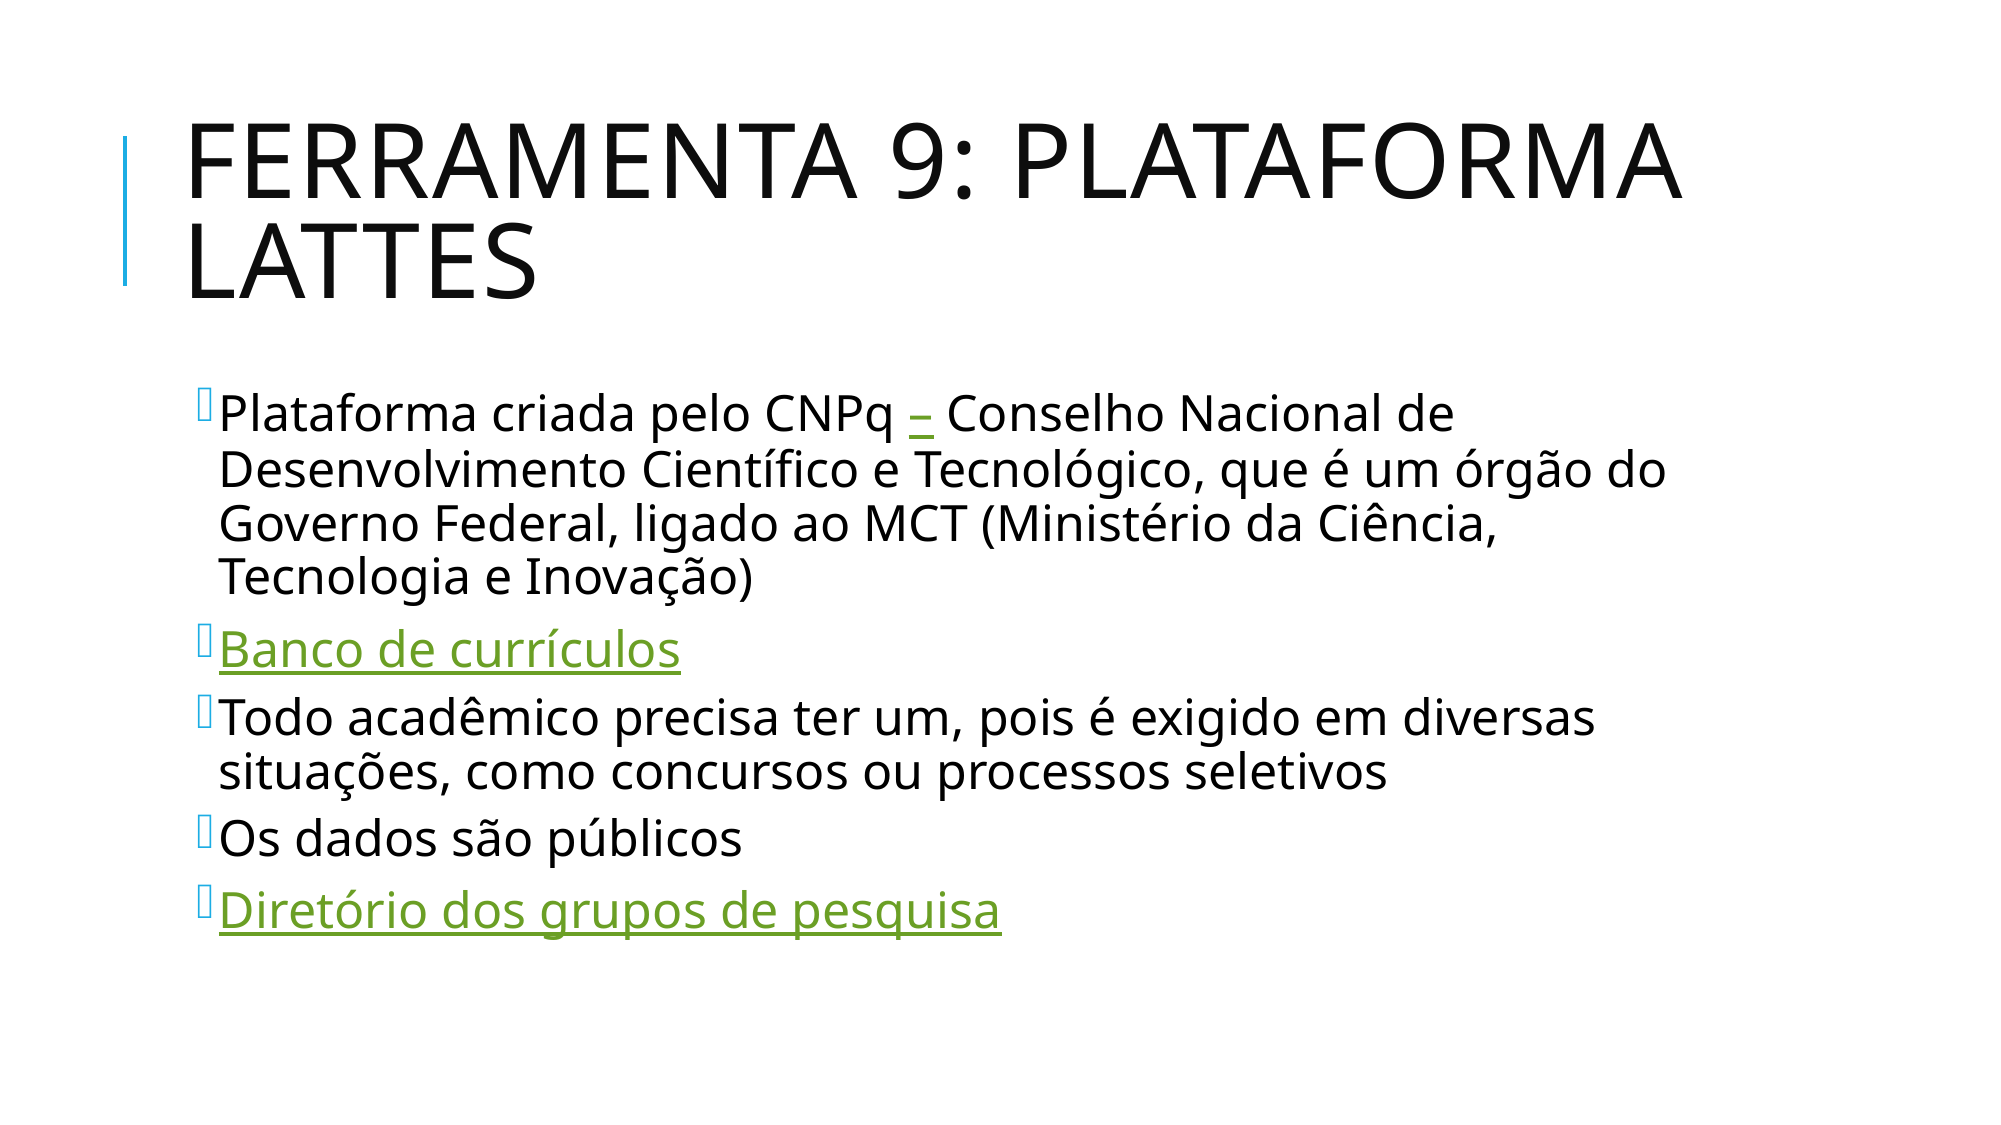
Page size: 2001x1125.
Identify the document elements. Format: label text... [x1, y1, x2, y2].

title Ferramenta 9: Plataforma Lattes [168, 96, 1763, 342]
list Plataforma criada pelo CNPq – Conselho Nacional de Desenvolvimento Científico e Tecnológico, que é um órgão do Governo Federal, ligado ao MCT (Ministério da Ciência, Tecnologia e Inovação) Banco de currículos Todo acadêmico precisa ter um, pois é exigido em diversas situações, como concursos ou processos seletivos Os dados são públicos Diretório dos grupos de pesquisa [168, 375, 1763, 1035]
